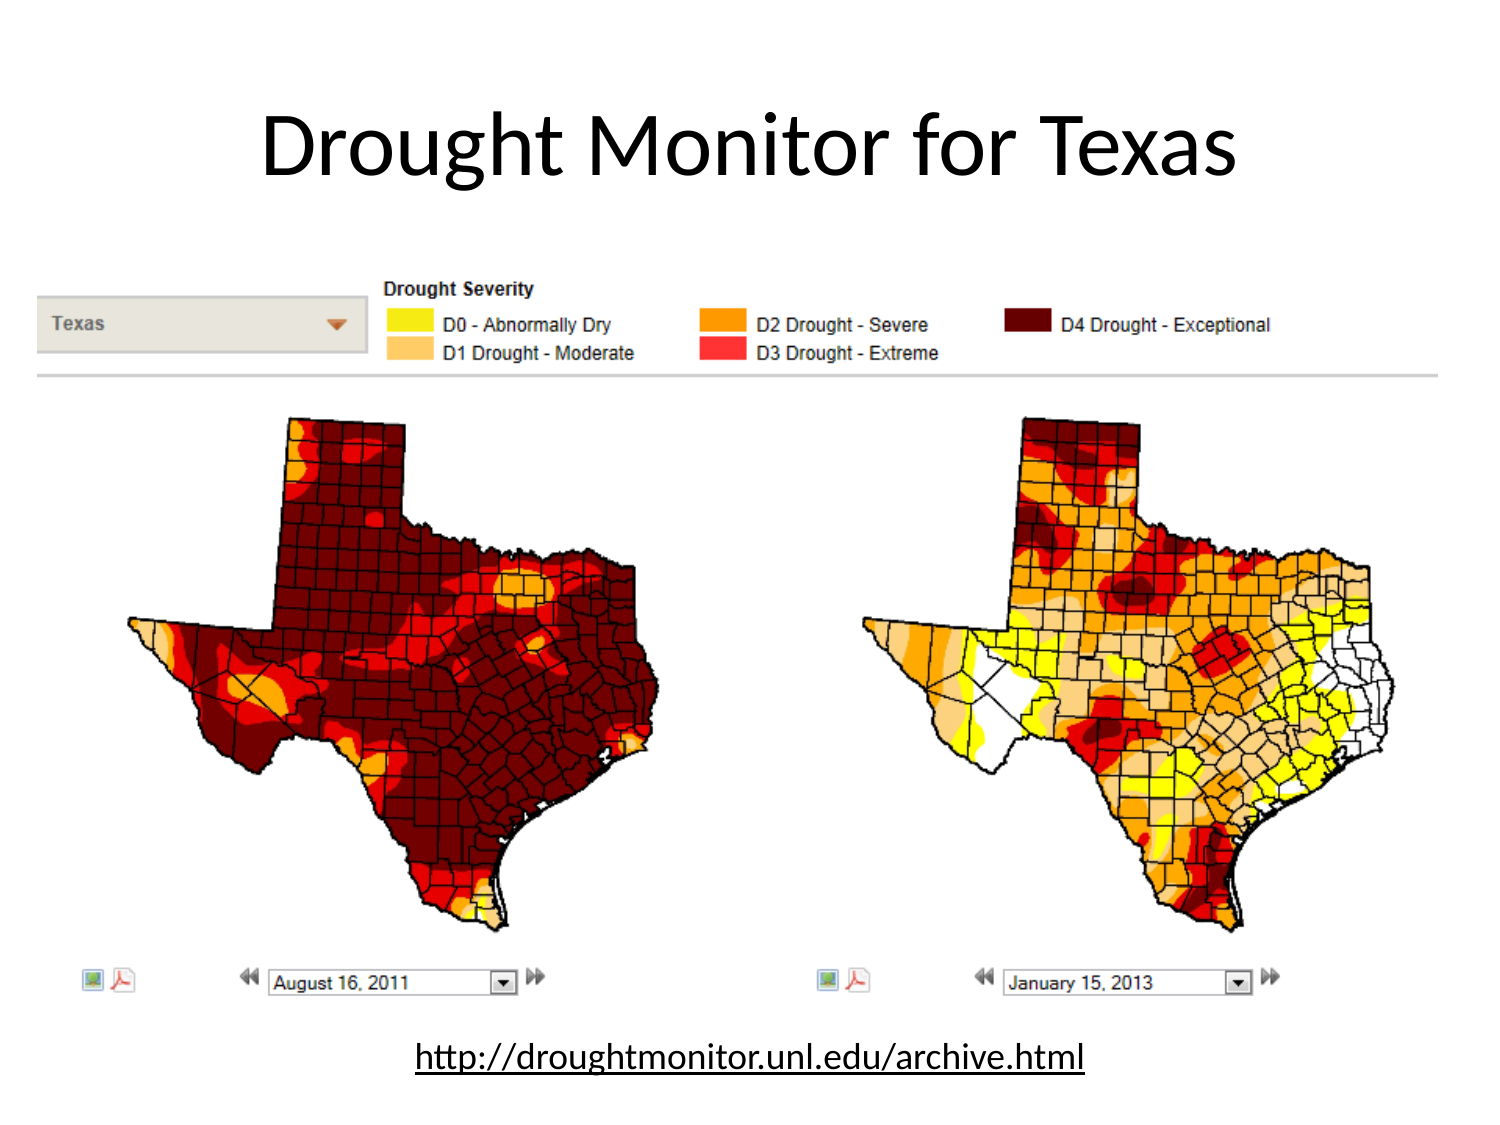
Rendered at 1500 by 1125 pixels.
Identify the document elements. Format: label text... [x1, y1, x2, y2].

text_box http://droughtmonitor.unl.edu/archive.html [399, 1024, 1109, 1085]
picture [37, 274, 1438, 1007]
title Drought Monitor for Texas [75, 45, 1425, 233]
